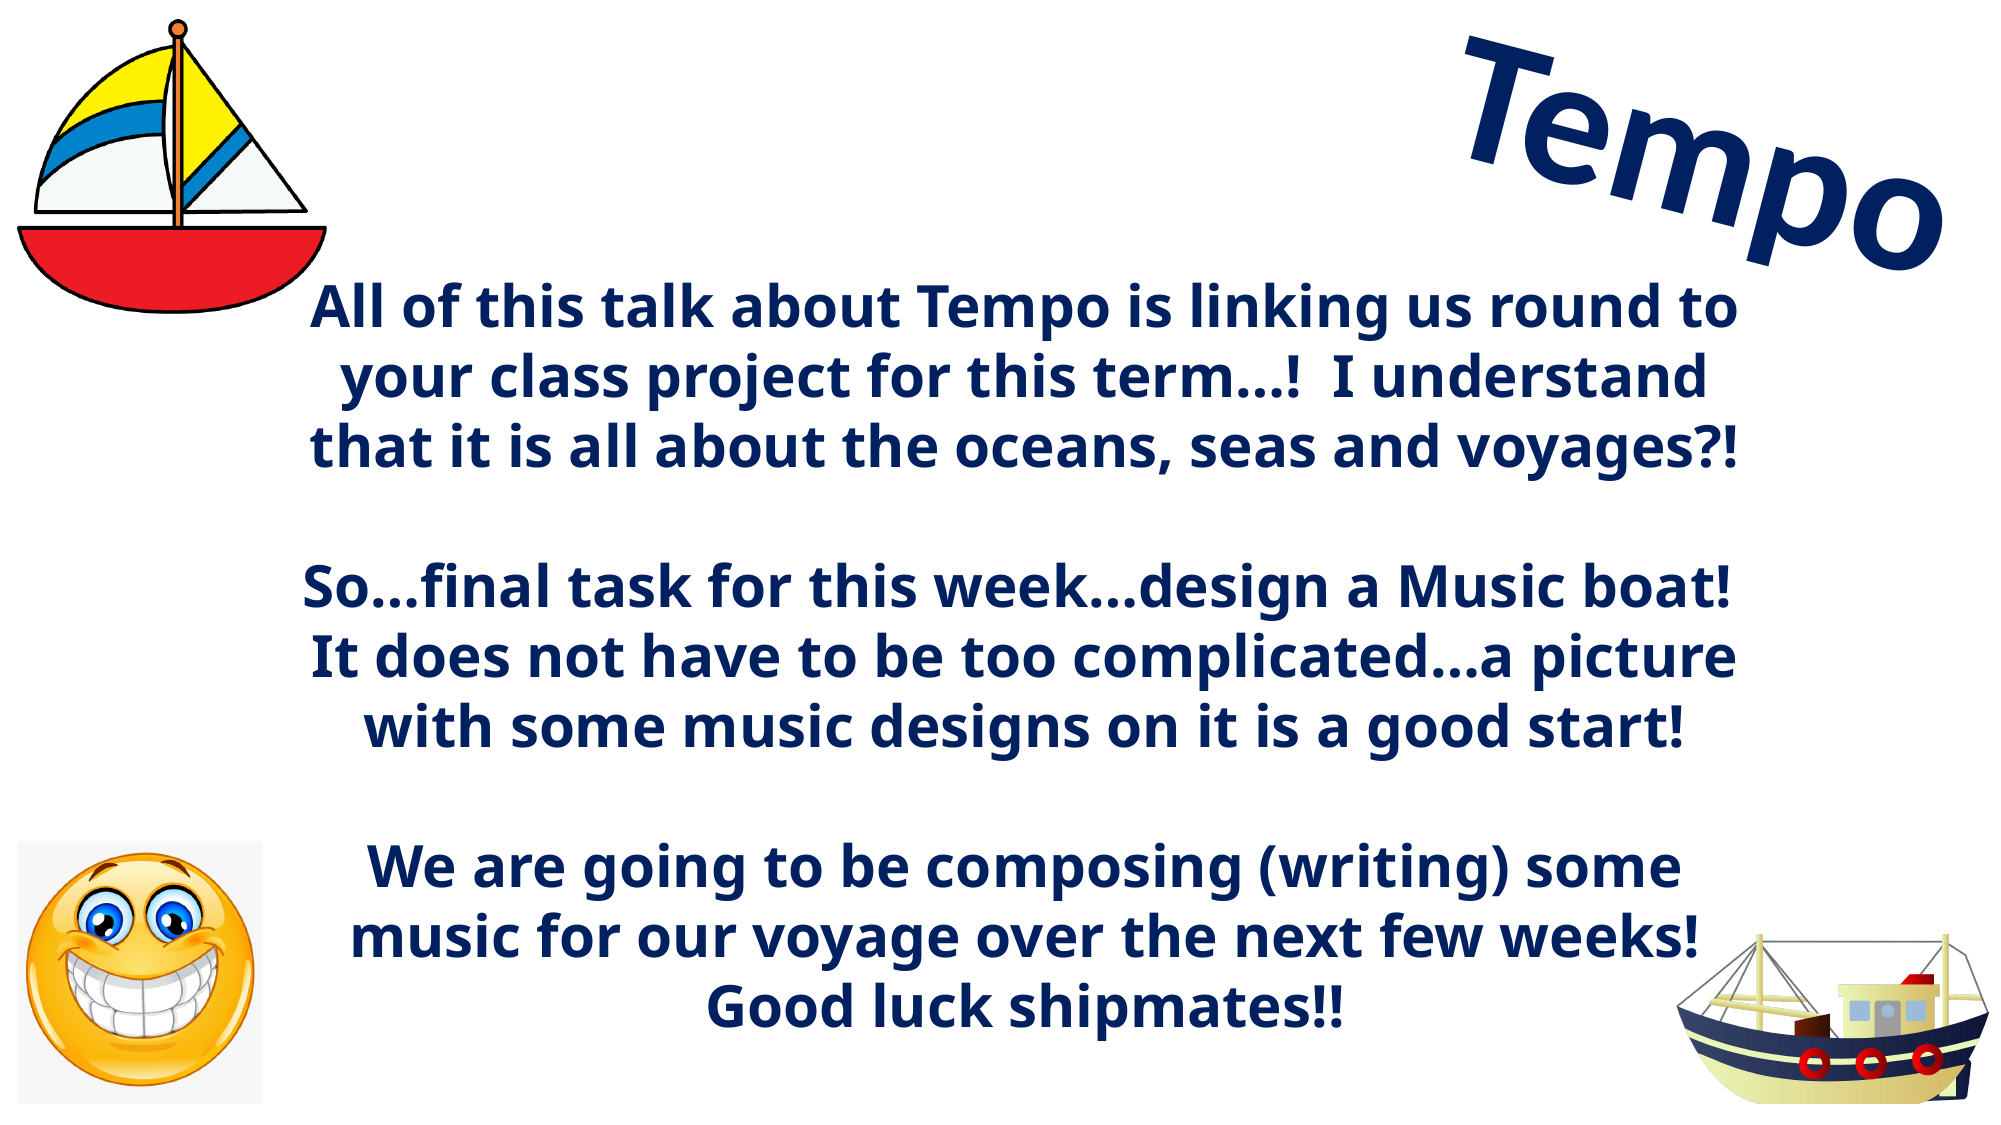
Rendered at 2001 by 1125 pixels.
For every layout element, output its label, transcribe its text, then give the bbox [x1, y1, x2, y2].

picture [17, 19, 327, 315]
picture [17, 841, 263, 1104]
text_box All of this talk about Tempo is linking us round to your class project for this term…! I understand that it is all about the oceans, seas and voyages?! So…final task for this week…design a Music boat! It does not have to be too complicated…a picture with some music designs on it is a good start! We are going to be composing (writing) some music for our voyage over the next few weeks! Good luck shipmates!! [263, 261, 1787, 1117]
text_box Tempo [1412, 0, 1998, 328]
picture [1673, 934, 2000, 1104]
